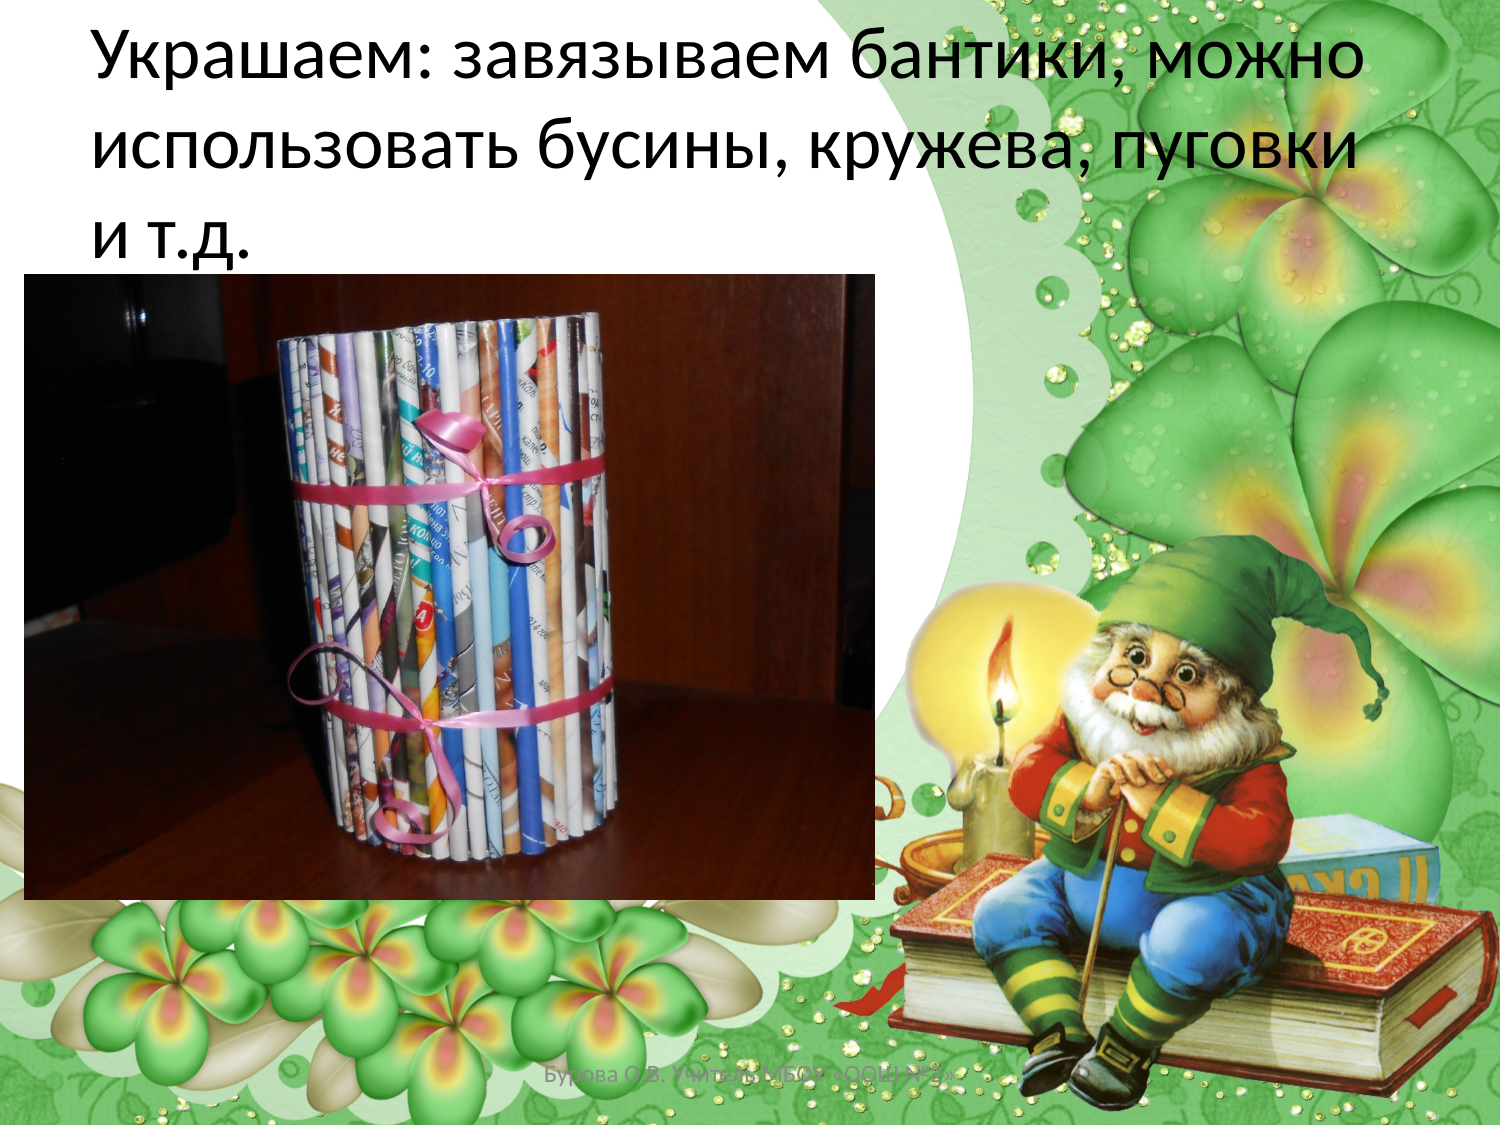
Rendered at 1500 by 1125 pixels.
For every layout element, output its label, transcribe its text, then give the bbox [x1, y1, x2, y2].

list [24, 274, 876, 901]
picture [0, 0, 1500, 1125]
title Украшаем: завязываем бантики, можно использовать бусины, кружева, пуговки и т.д. [74, 44, 1426, 233]
footer Бурова О.В. Учитель МБОУ «ООШ №2» [512, 1042, 988, 1103]
